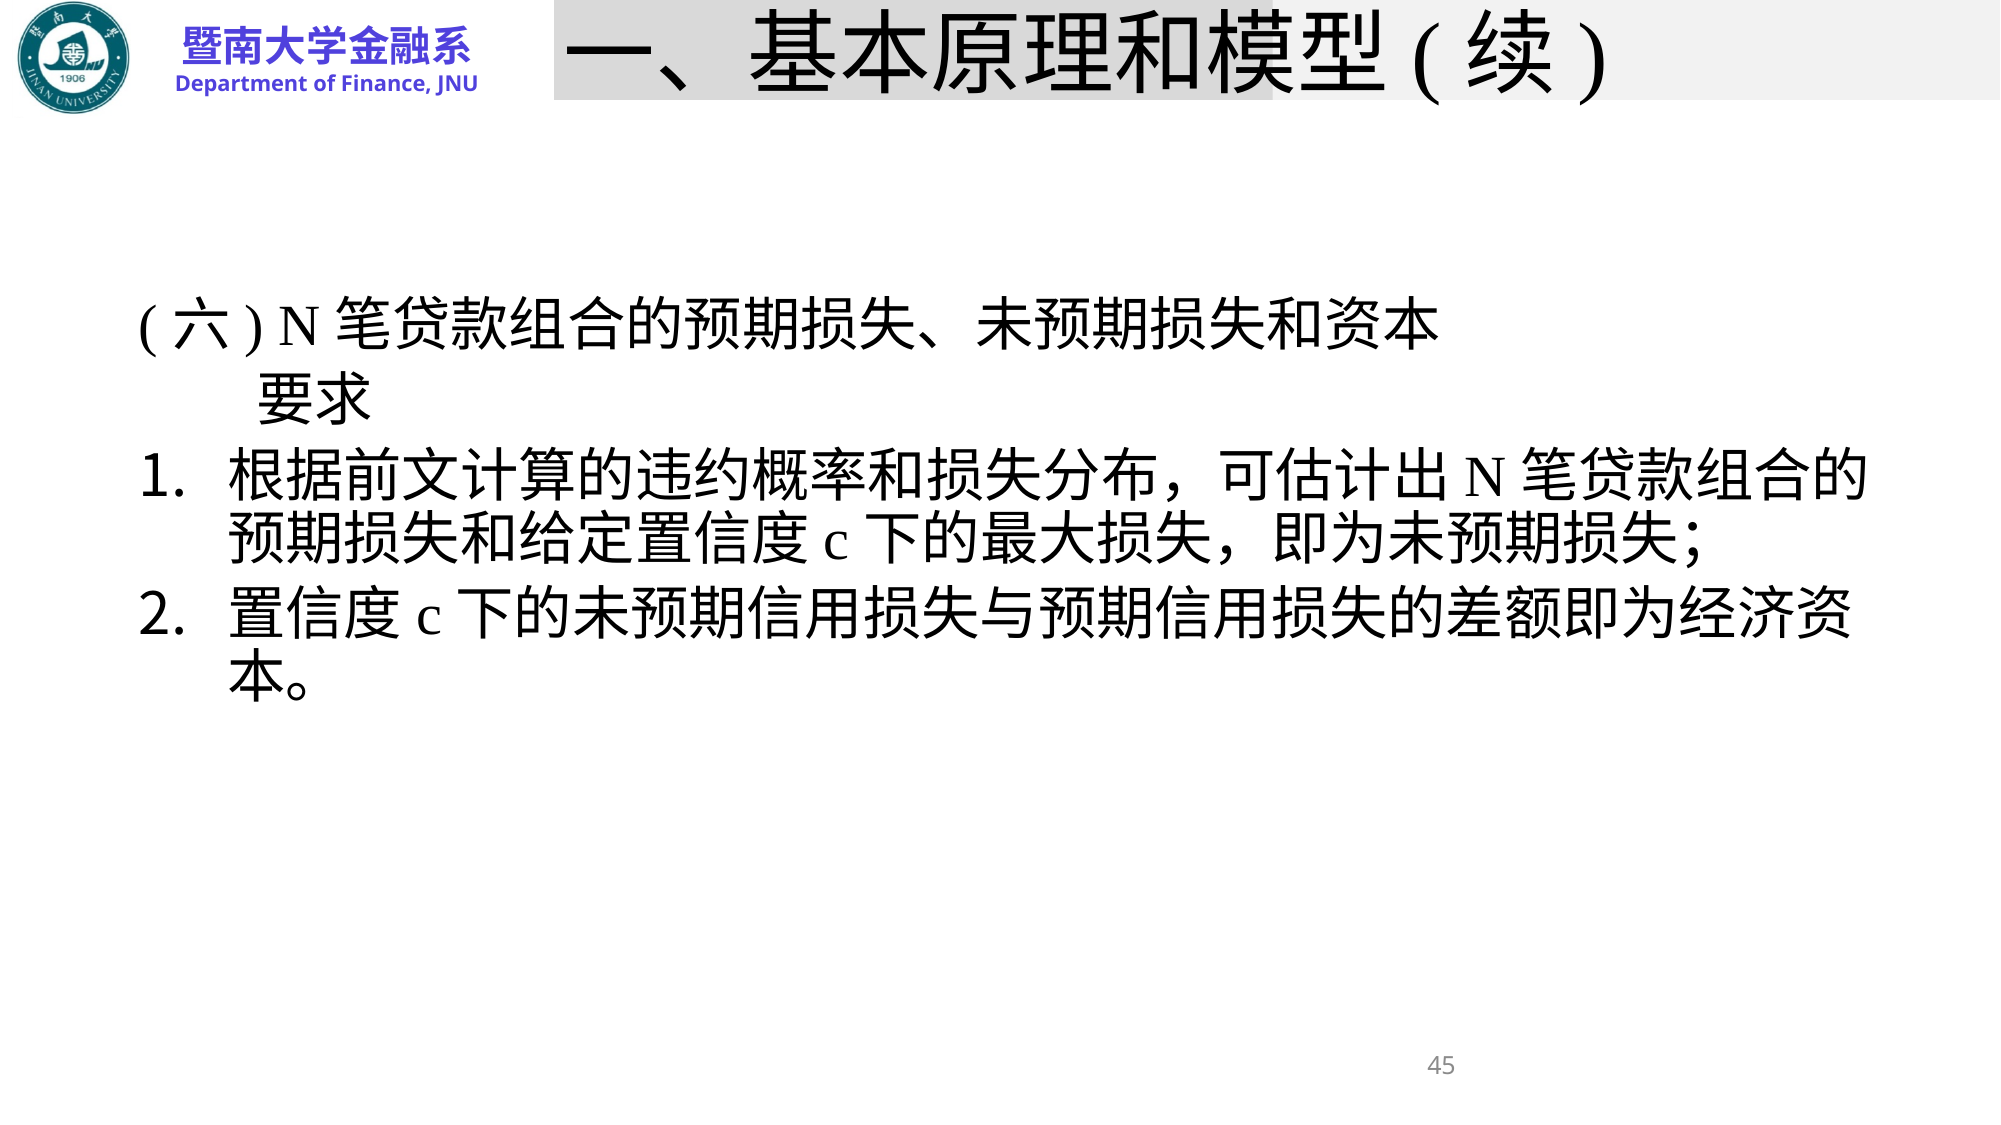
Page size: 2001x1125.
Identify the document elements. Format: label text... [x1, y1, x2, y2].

title 一、基本原理和模型(续) [549, 0, 1913, 200]
slide_number 45 [1412, 1042, 1863, 1103]
list (六) N笔贷款组合的预期损失、未预期损失和资本 要求 根据前文计算的违约概率和损失分布，可估计出N笔贷款组合的预期损失和给定置信度c下的最大损失，即为未预期损失； 置信度c下的未预期信用损失与预期信用损失的差额即为经济资本。 [123, 287, 1922, 997]
picture [12, 0, 131, 118]
